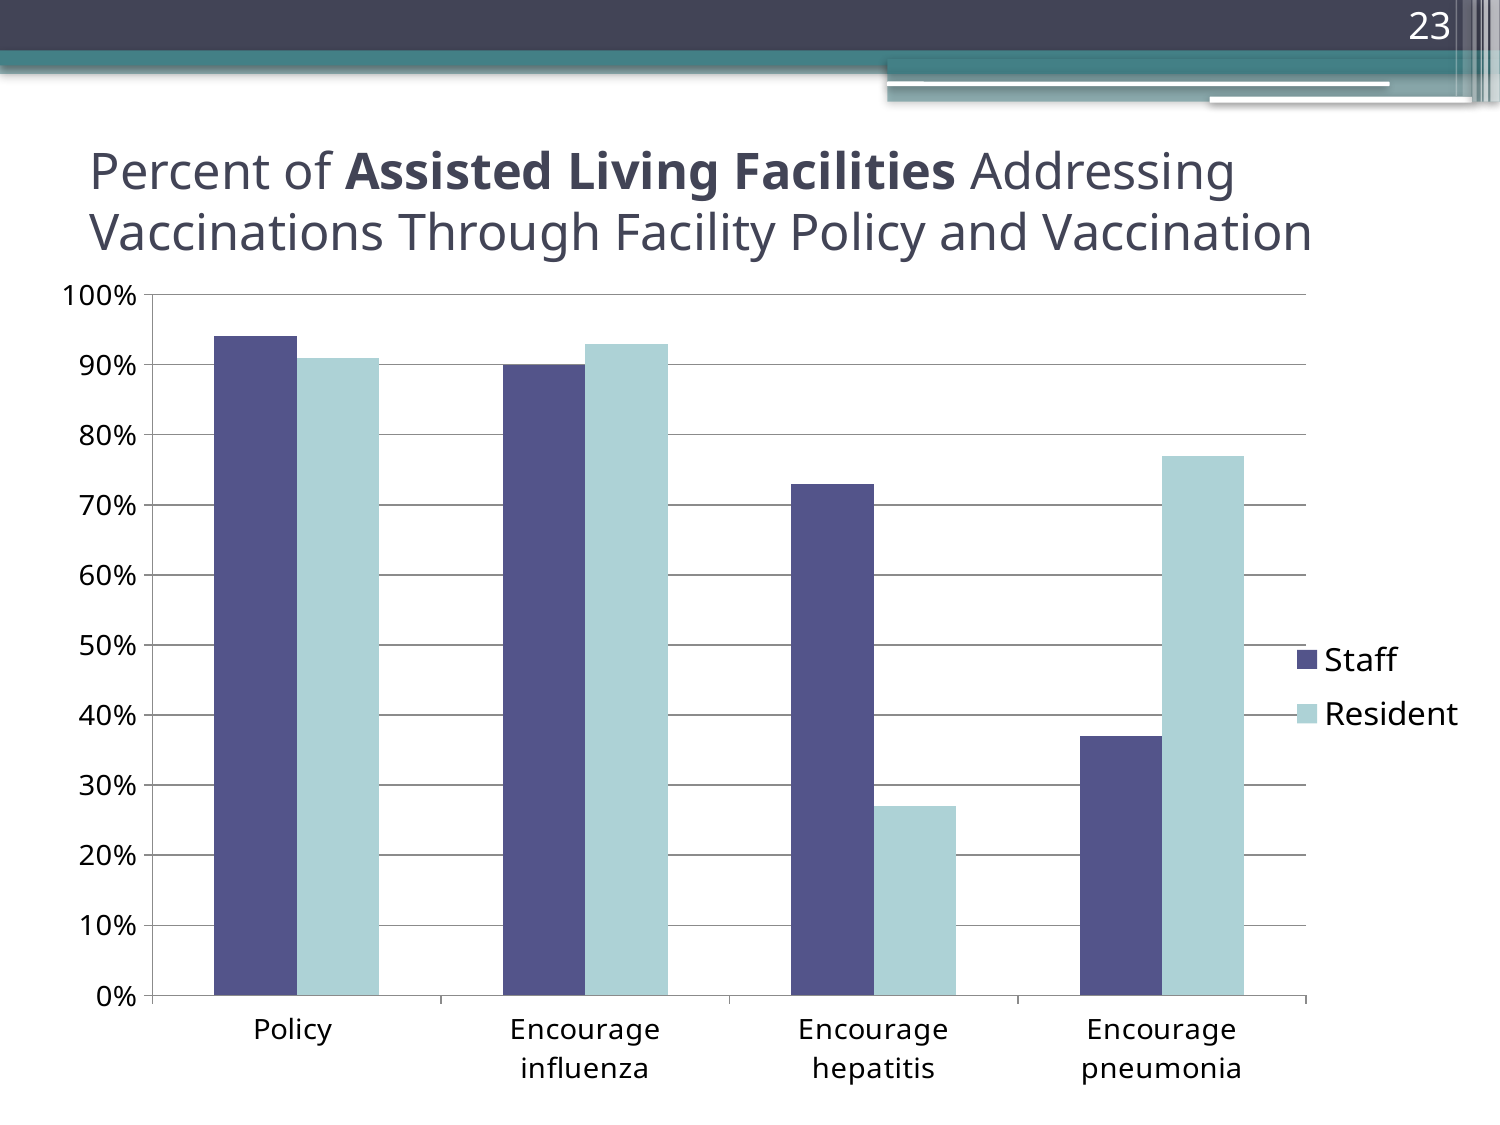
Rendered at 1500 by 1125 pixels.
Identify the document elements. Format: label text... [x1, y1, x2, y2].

title Percent of Assisted Living Facilities Addressing Vaccinations Through Facility Policy and Vaccination [75, 112, 1425, 272]
chart [49, 274, 1476, 1088]
slide_number 23 [1341, 0, 1466, 61]
